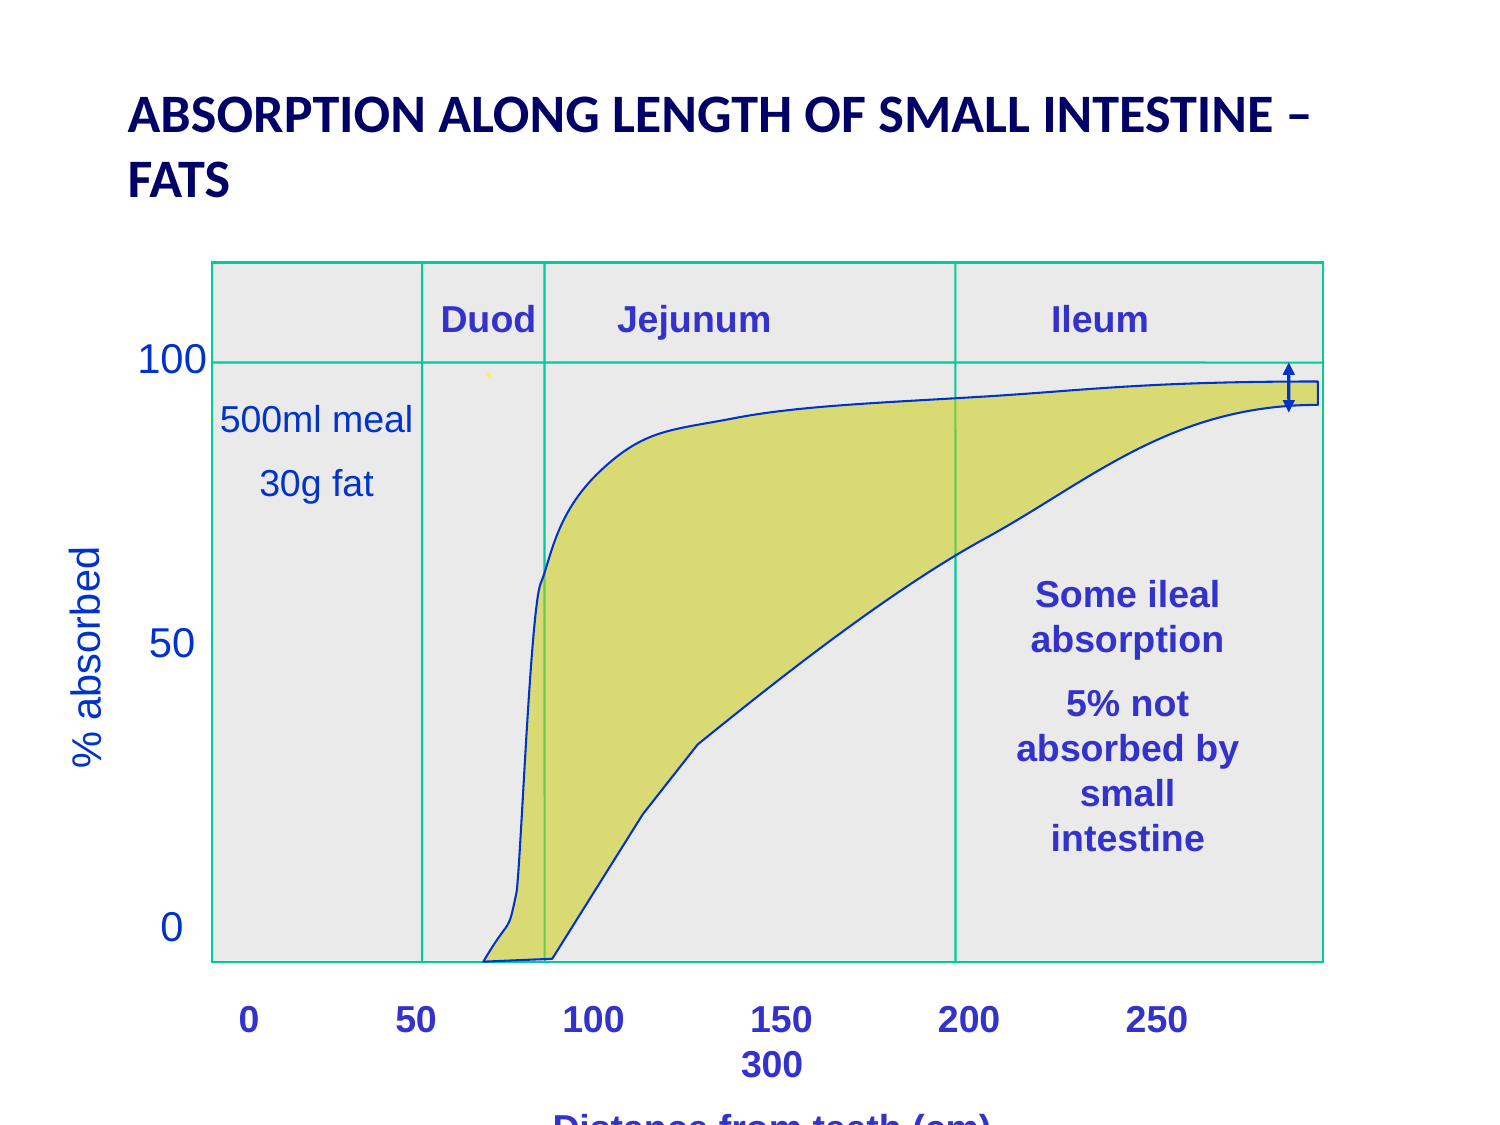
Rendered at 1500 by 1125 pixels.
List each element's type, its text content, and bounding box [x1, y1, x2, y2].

text_box [1289, 381, 1318, 406]
text_box [545, 262, 955, 362]
text_box [956, 262, 1324, 963]
text_box 500ml meal 30g fat [200, 387, 434, 511]
text_box 0 50 100 150 200 250 300 Distance from teeth (cm) [188, 987, 1356, 1125]
text_box [212, 511, 422, 963]
text_box [223, 363, 422, 387]
title ABSORPTION ALONG LENGTH OF SMALL INTESTINE – FATS [112, 37, 1388, 250]
text_box [423, 262, 544, 287]
text_box Ileum [977, 287, 1223, 348]
text_box Jejunum [588, 287, 800, 348]
text_box [212, 262, 422, 362]
text_box [423, 393, 544, 963]
text_box % absorbed [41, 349, 119, 966]
text_box [483, 381, 1288, 962]
text_box [545, 557, 955, 963]
text_box Some ileal absorption 5% not absorbed by small intestine [999, 562, 1256, 866]
text_box Duod. [422, 287, 556, 393]
text_box [1282, 362, 1296, 413]
text_box [545, 363, 955, 568]
text_box 100 50 0 [122, 324, 223, 957]
